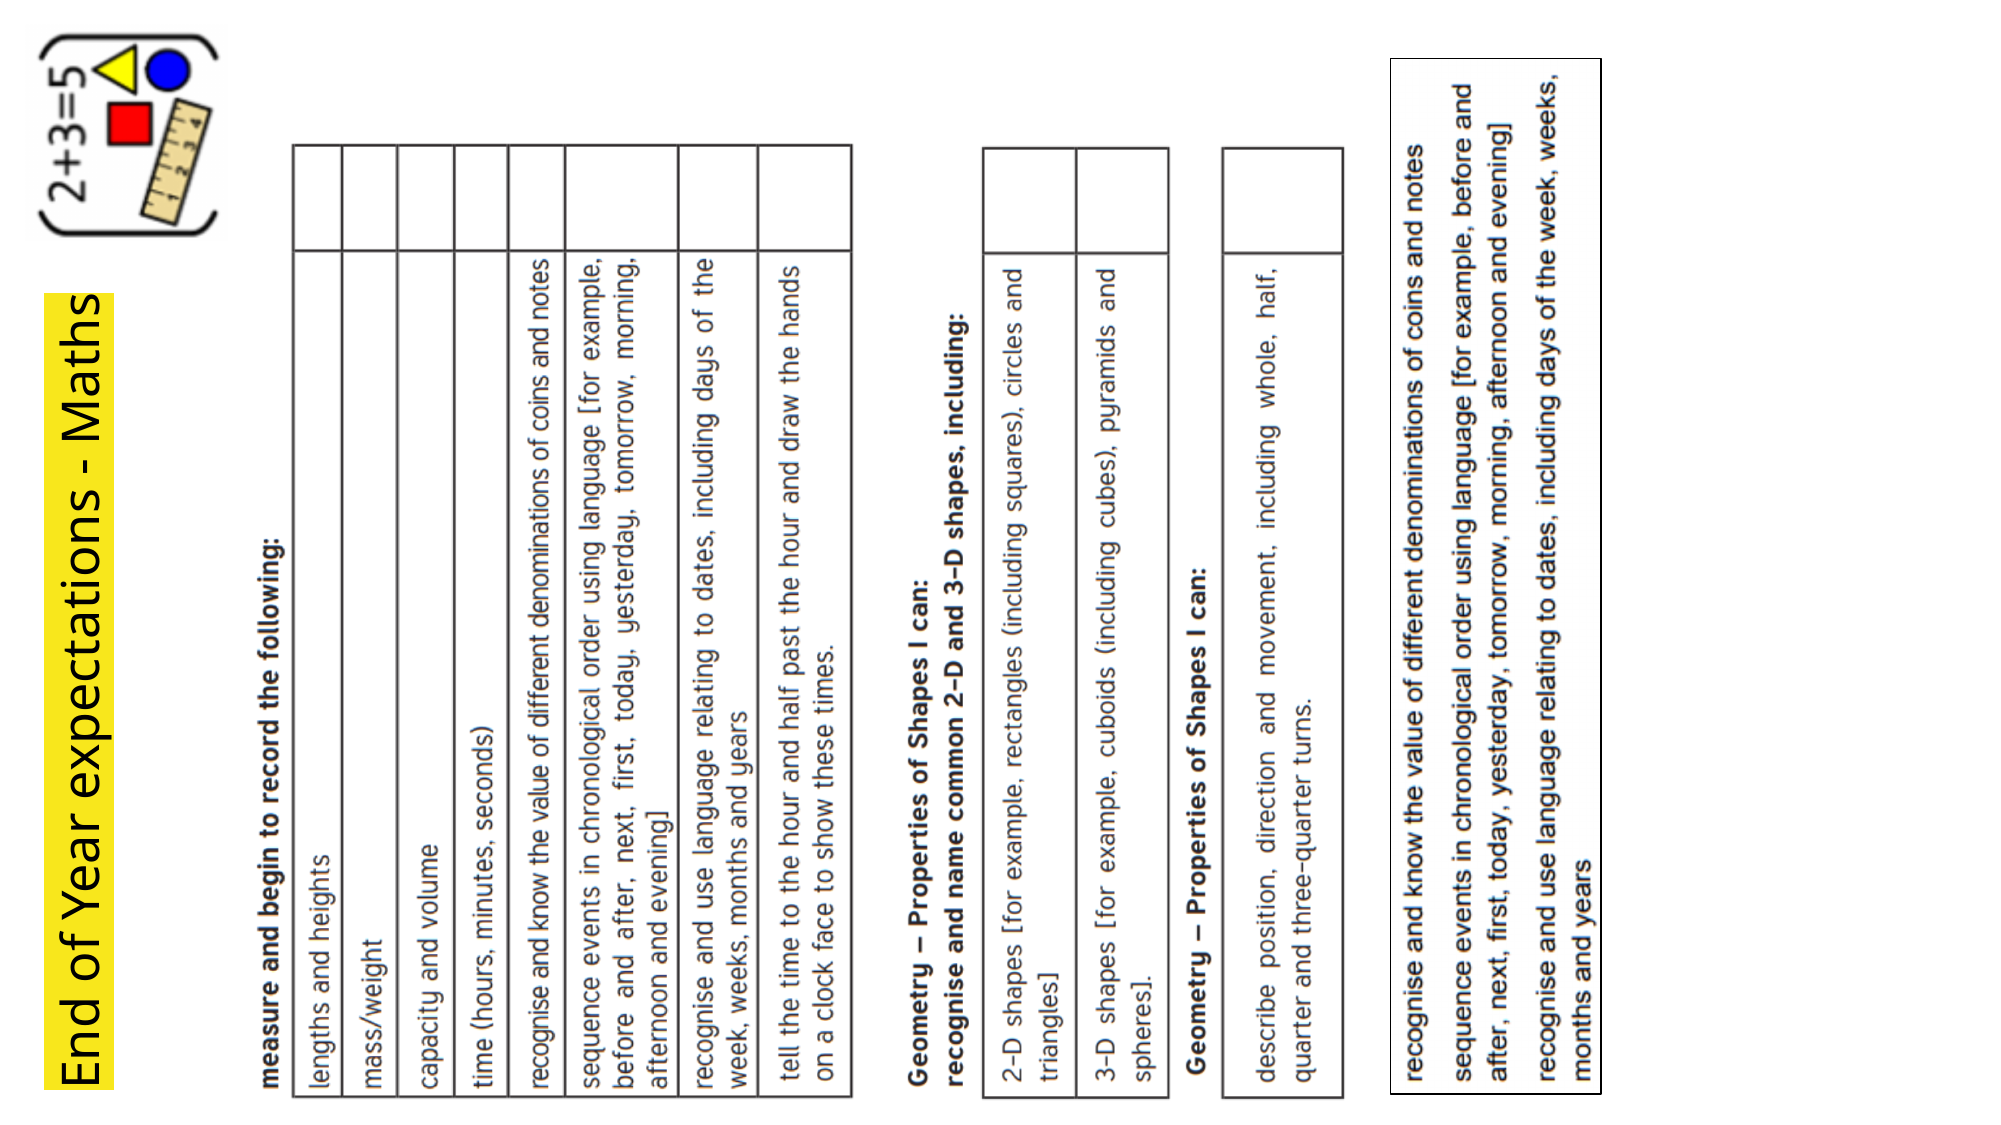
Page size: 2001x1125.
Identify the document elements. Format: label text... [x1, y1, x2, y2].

title End of Year expectations - Maths [39, 268, 165, 1106]
picture [69, 60, 2000, 1106]
picture [18, 25, 235, 240]
